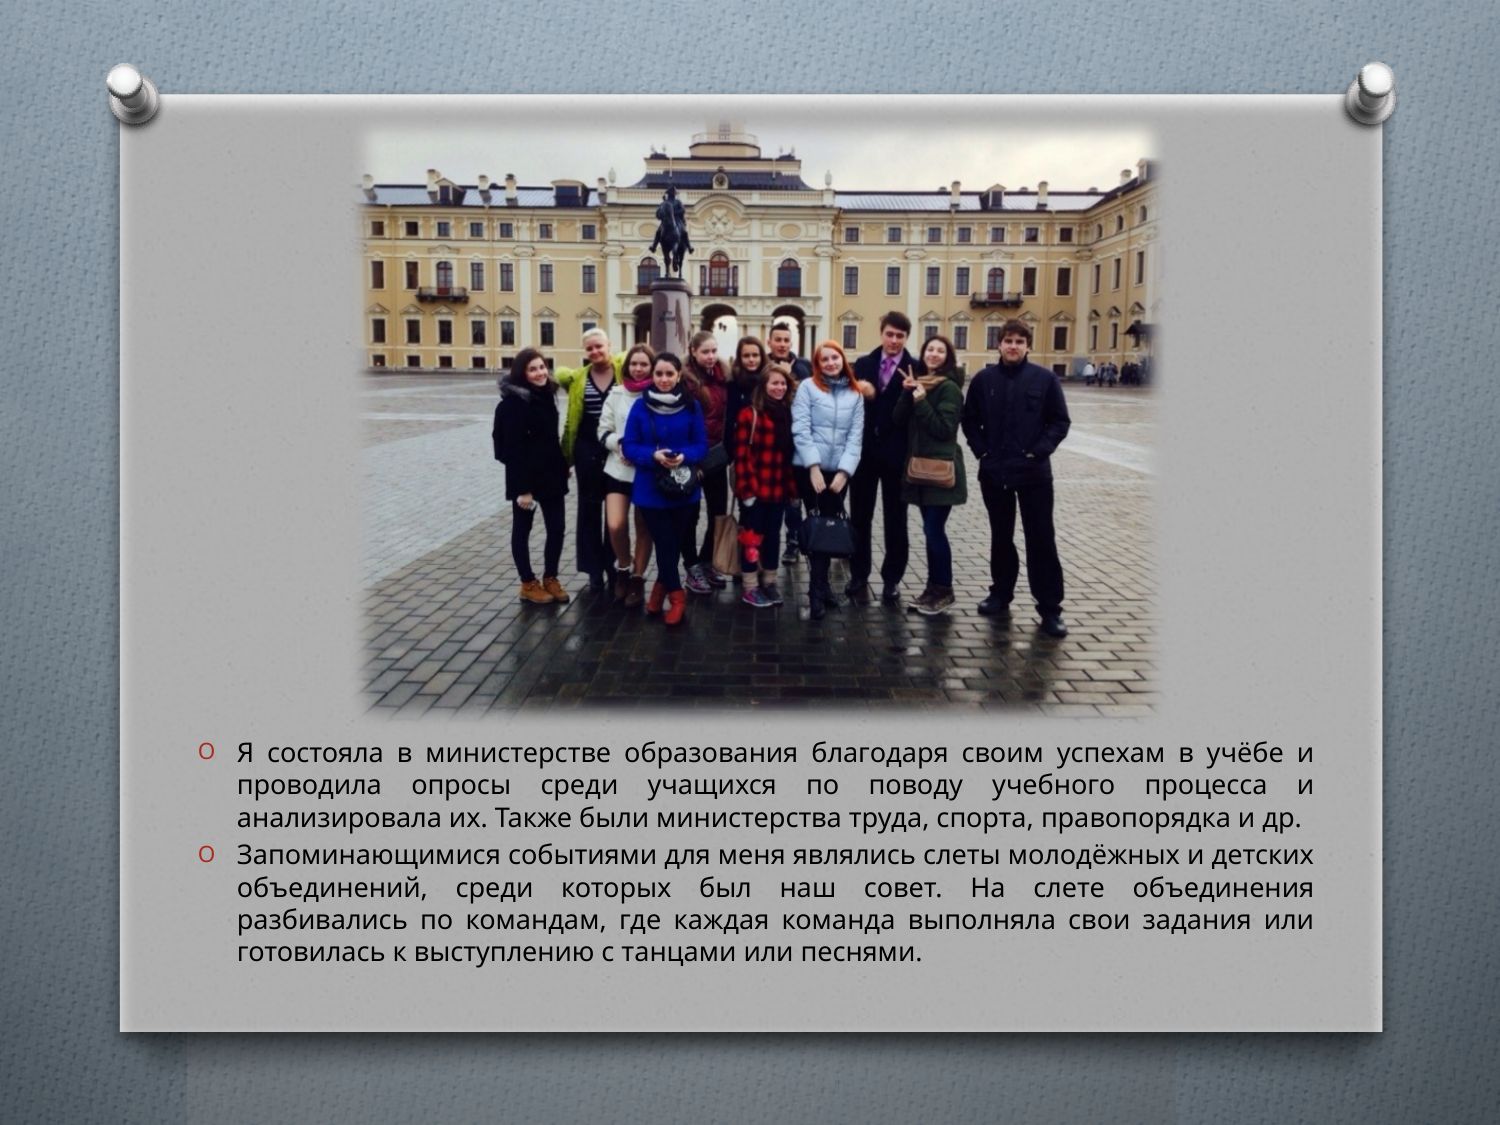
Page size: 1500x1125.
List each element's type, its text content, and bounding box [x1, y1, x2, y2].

list Я состояла в министерстве образования благодаря своим успехам в учёбе и проводила опросы среди учащихся по поводу учебного процесса и анализировала их. Также были министерства труда, спорта, правопорядка и др. Запоминающимися событиями для меня являлись слеты молодёжных и детских объединений, среди которых был наш совет. На слете объединения разбивались по командам, где каждая команда выполняла свои задания или готовилась к выступлению с танцами или песнями. [183, 727, 1329, 1012]
picture [75, 29, 198, 153]
picture [1317, 35, 1439, 156]
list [348, 113, 1170, 730]
